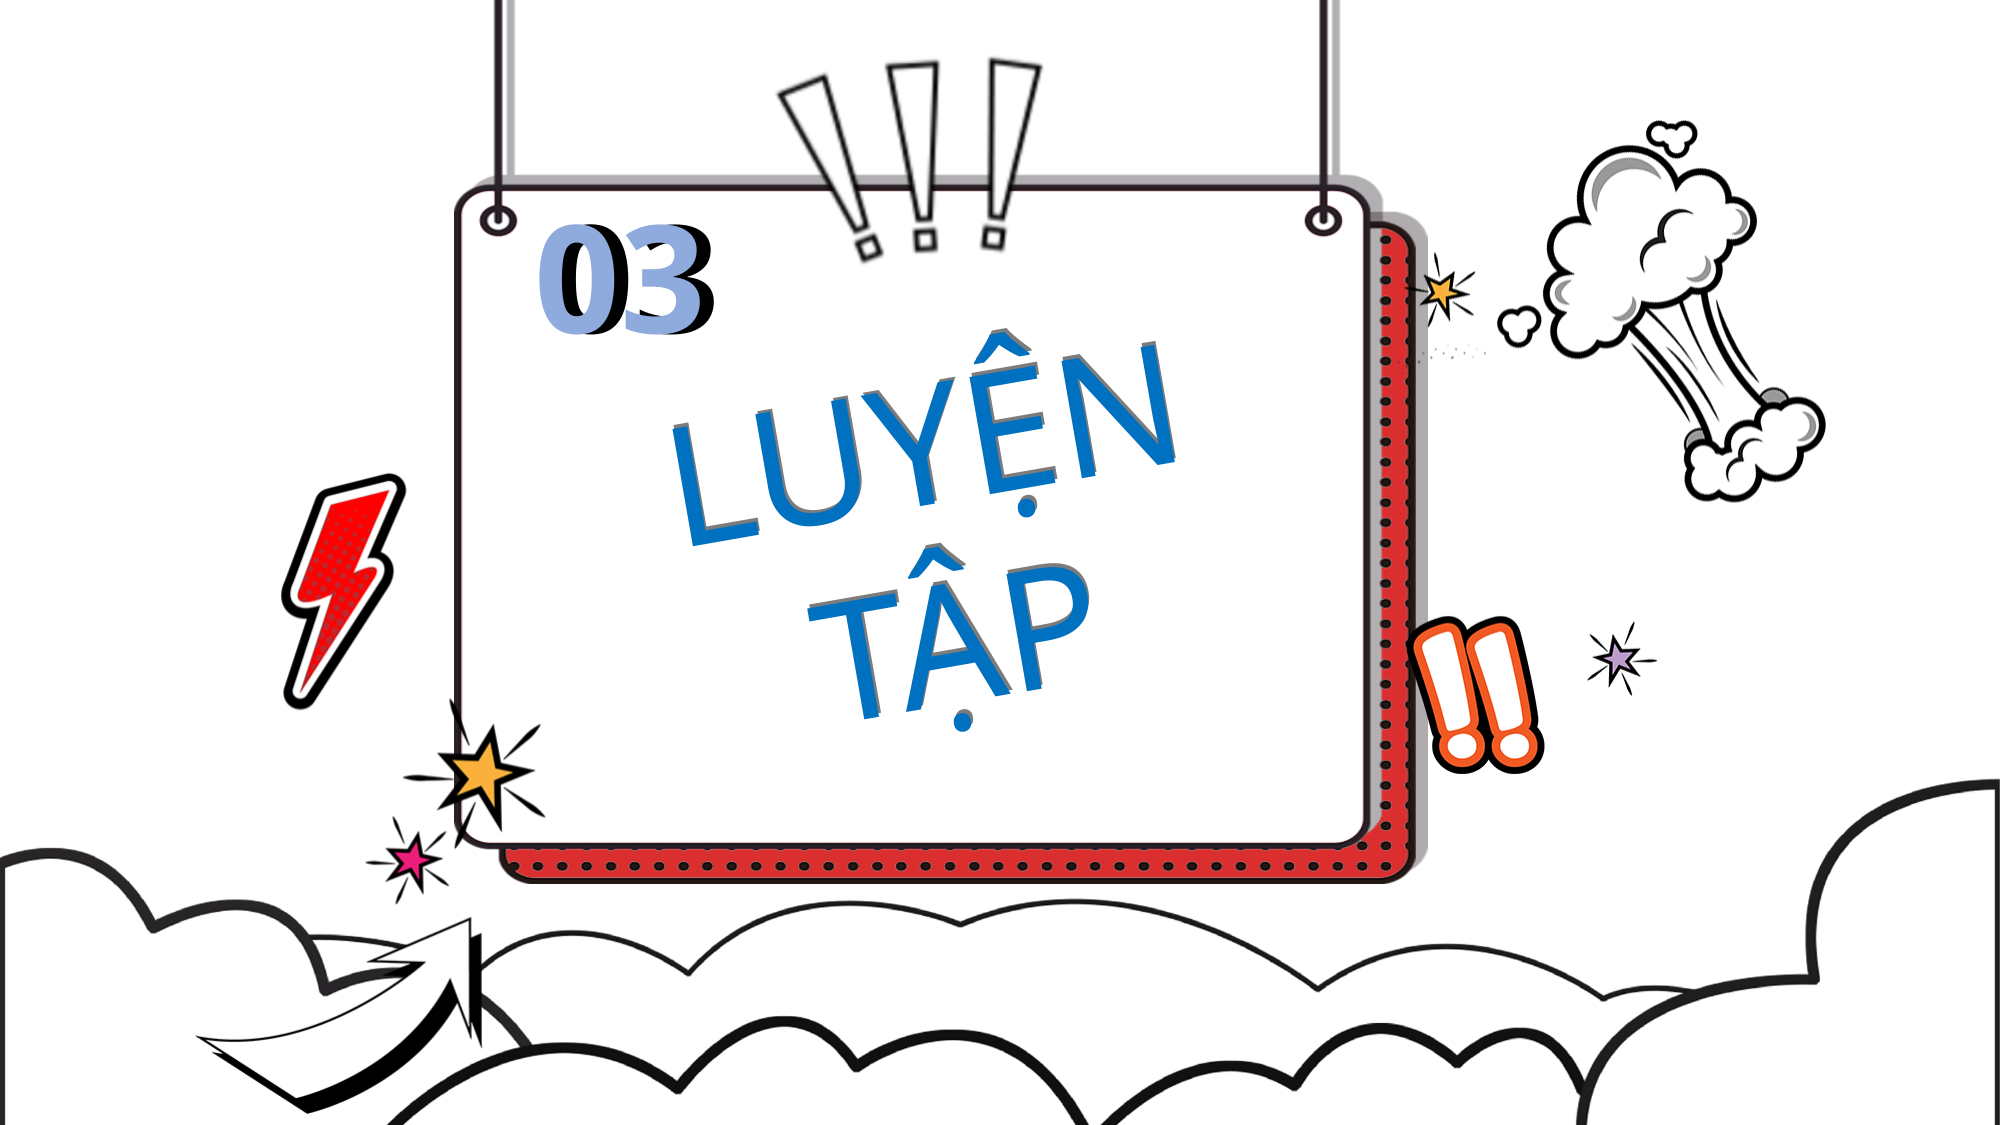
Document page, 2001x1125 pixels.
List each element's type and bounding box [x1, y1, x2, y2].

text_box [662, 326, 1220, 749]
picture [0, 0, 2000, 1125]
text_box [524, 176, 730, 374]
